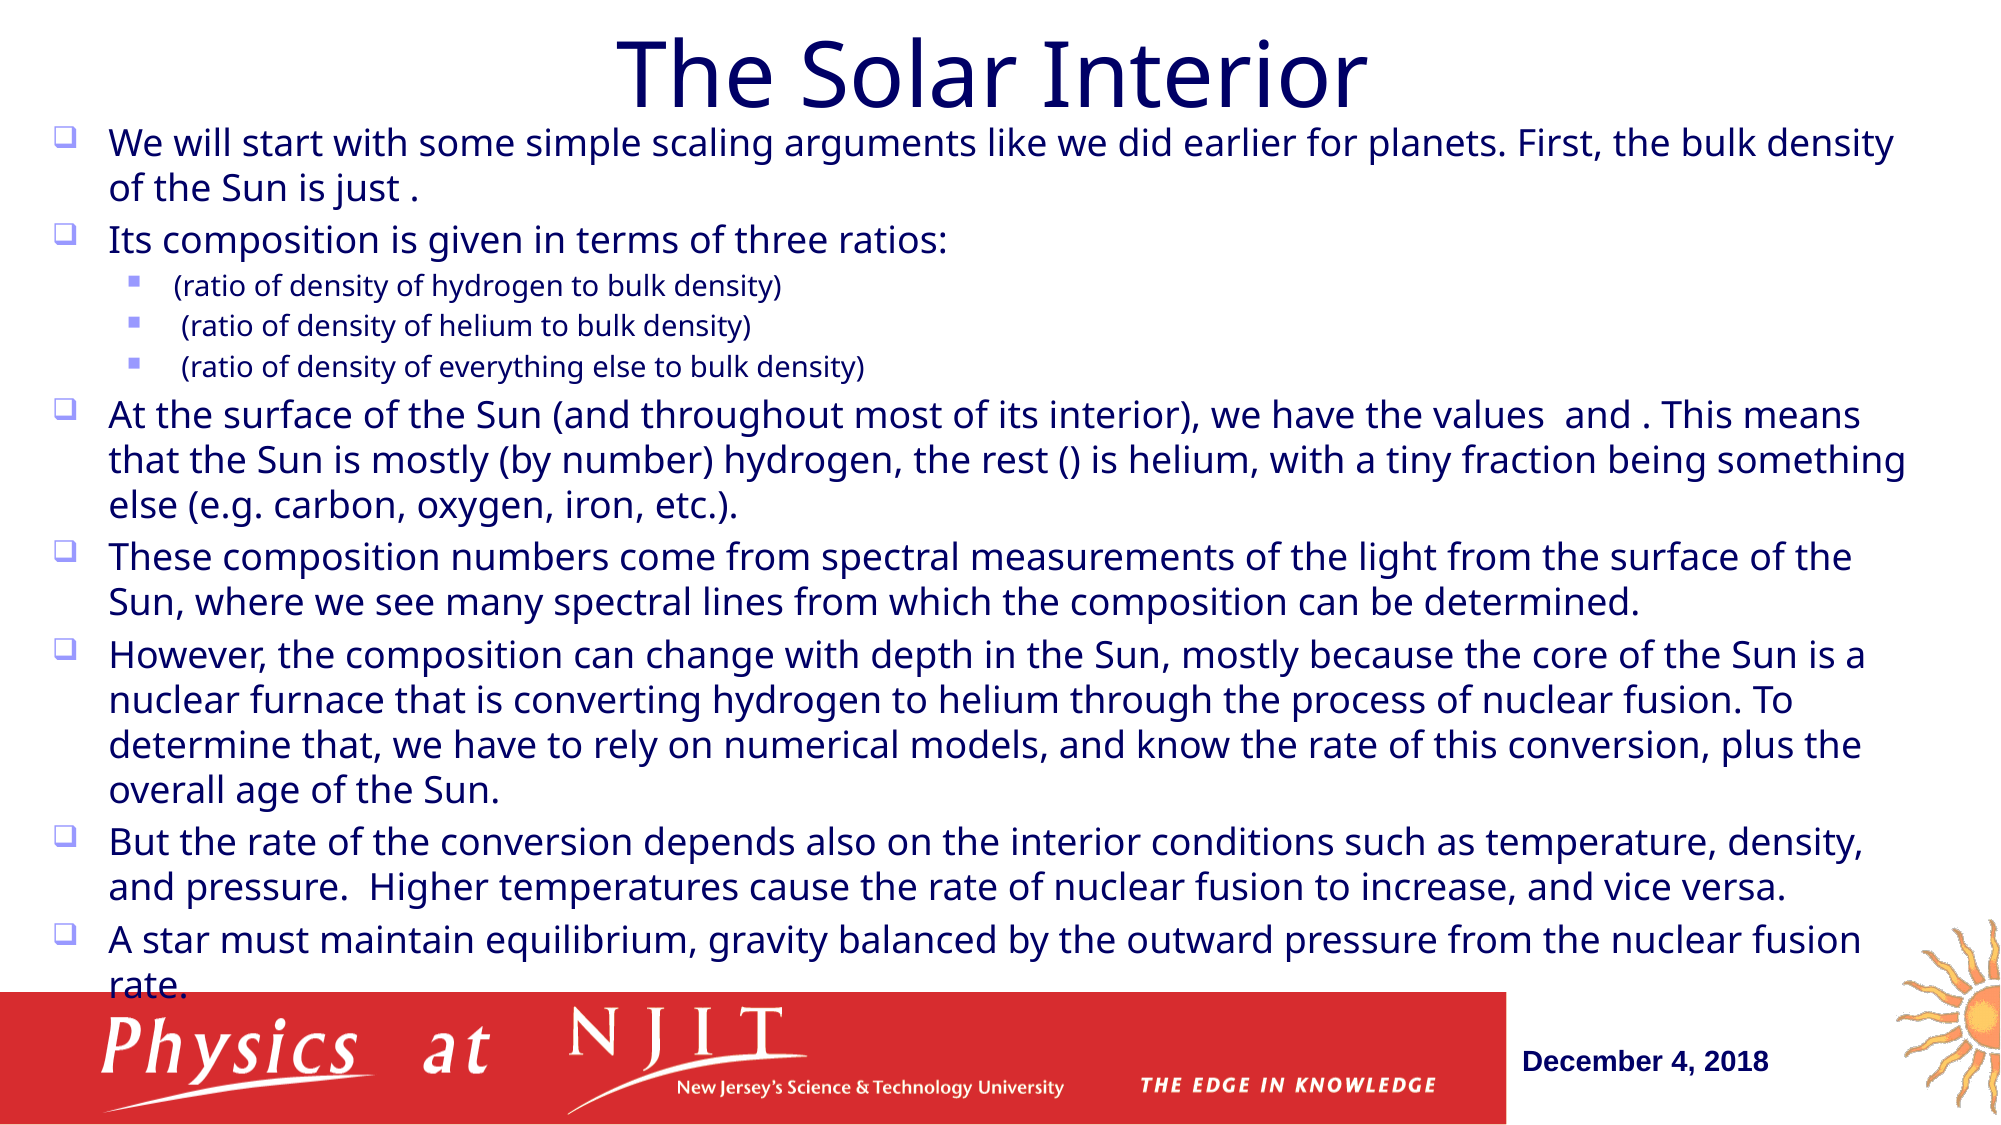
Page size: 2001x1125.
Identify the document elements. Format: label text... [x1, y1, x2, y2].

title The Solar Interior [60, 0, 1926, 146]
picture [0, 992, 1507, 1125]
picture [1893, 915, 2001, 1122]
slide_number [1506, 1040, 1855, 1085]
